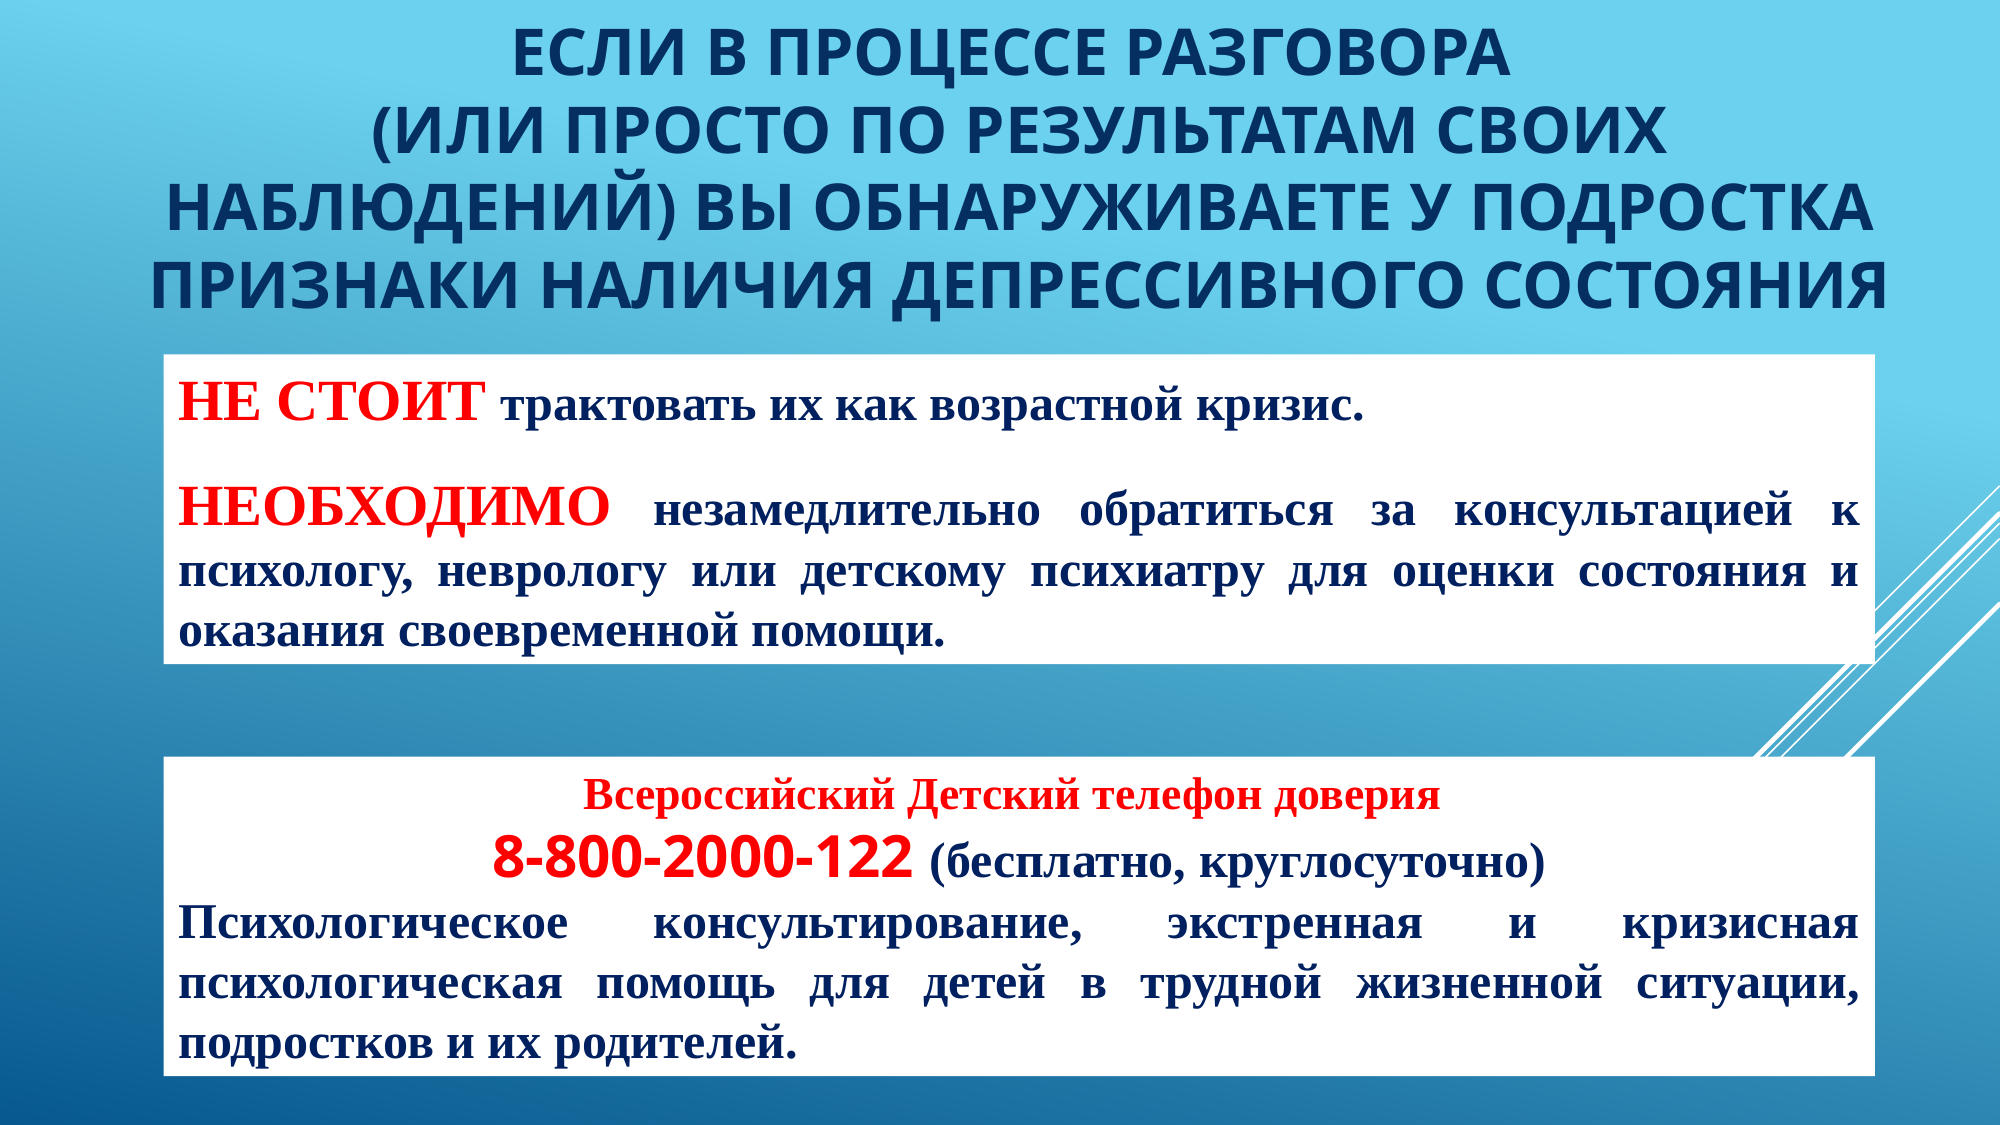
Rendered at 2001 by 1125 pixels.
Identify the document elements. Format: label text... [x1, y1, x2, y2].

text_box Всероссийский Детский телефон доверия 8-800-2000-122 (бесплатно, круглосуточно) Психологическое консультирование, экстренная и кризисная психологическая помощь для детей в трудной жизненной ситуации, подростков и их родителей. [163, 756, 1875, 1077]
text_box НЕ СТОИТ трактовать их как возрастной кризис. НЕОБХОДИМО незамедлительно обратиться за консультацией к психологу, неврологу или детскому психиатру для оценки состояния и оказания своевременной помощи. [163, 354, 1875, 665]
title Если в процессе разговора (или просто по результатам своих наблюдений) вы обнаруживаете у подростка признаки наличия депрессивного состояния [125, 89, 1914, 321]
